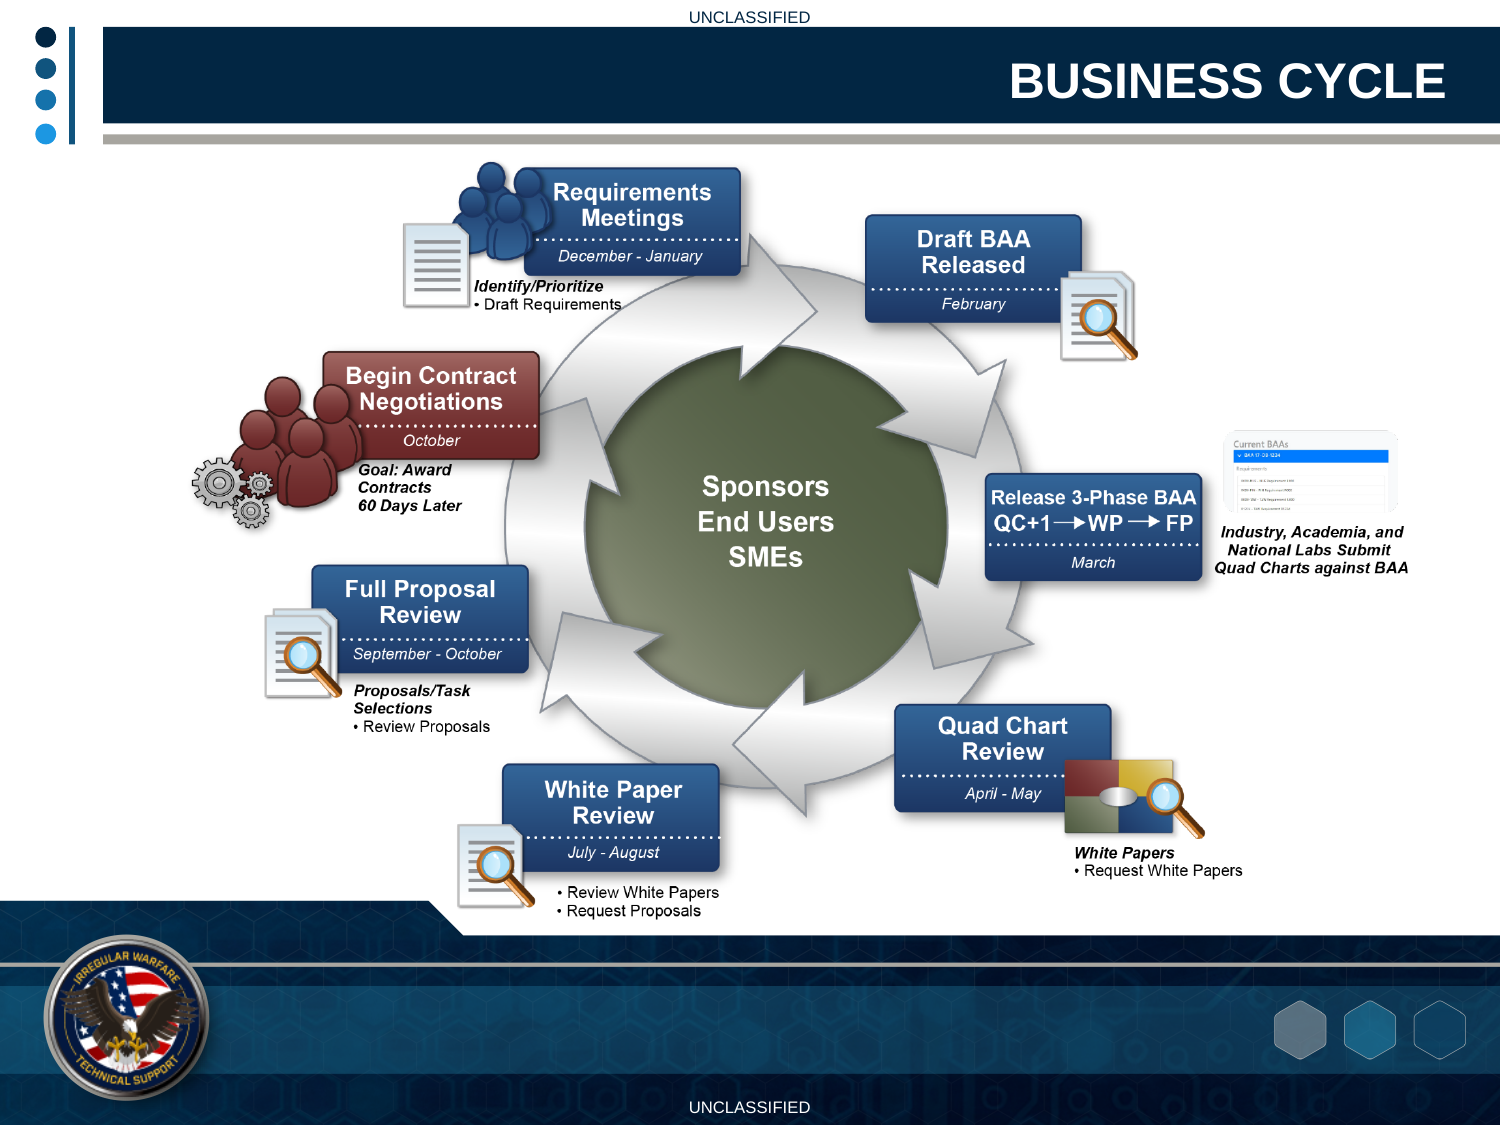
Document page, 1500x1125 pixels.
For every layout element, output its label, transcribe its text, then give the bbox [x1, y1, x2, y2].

text_box BUSINESS CYCLE [267, 41, 1462, 117]
picture [0, 155, 1500, 1125]
